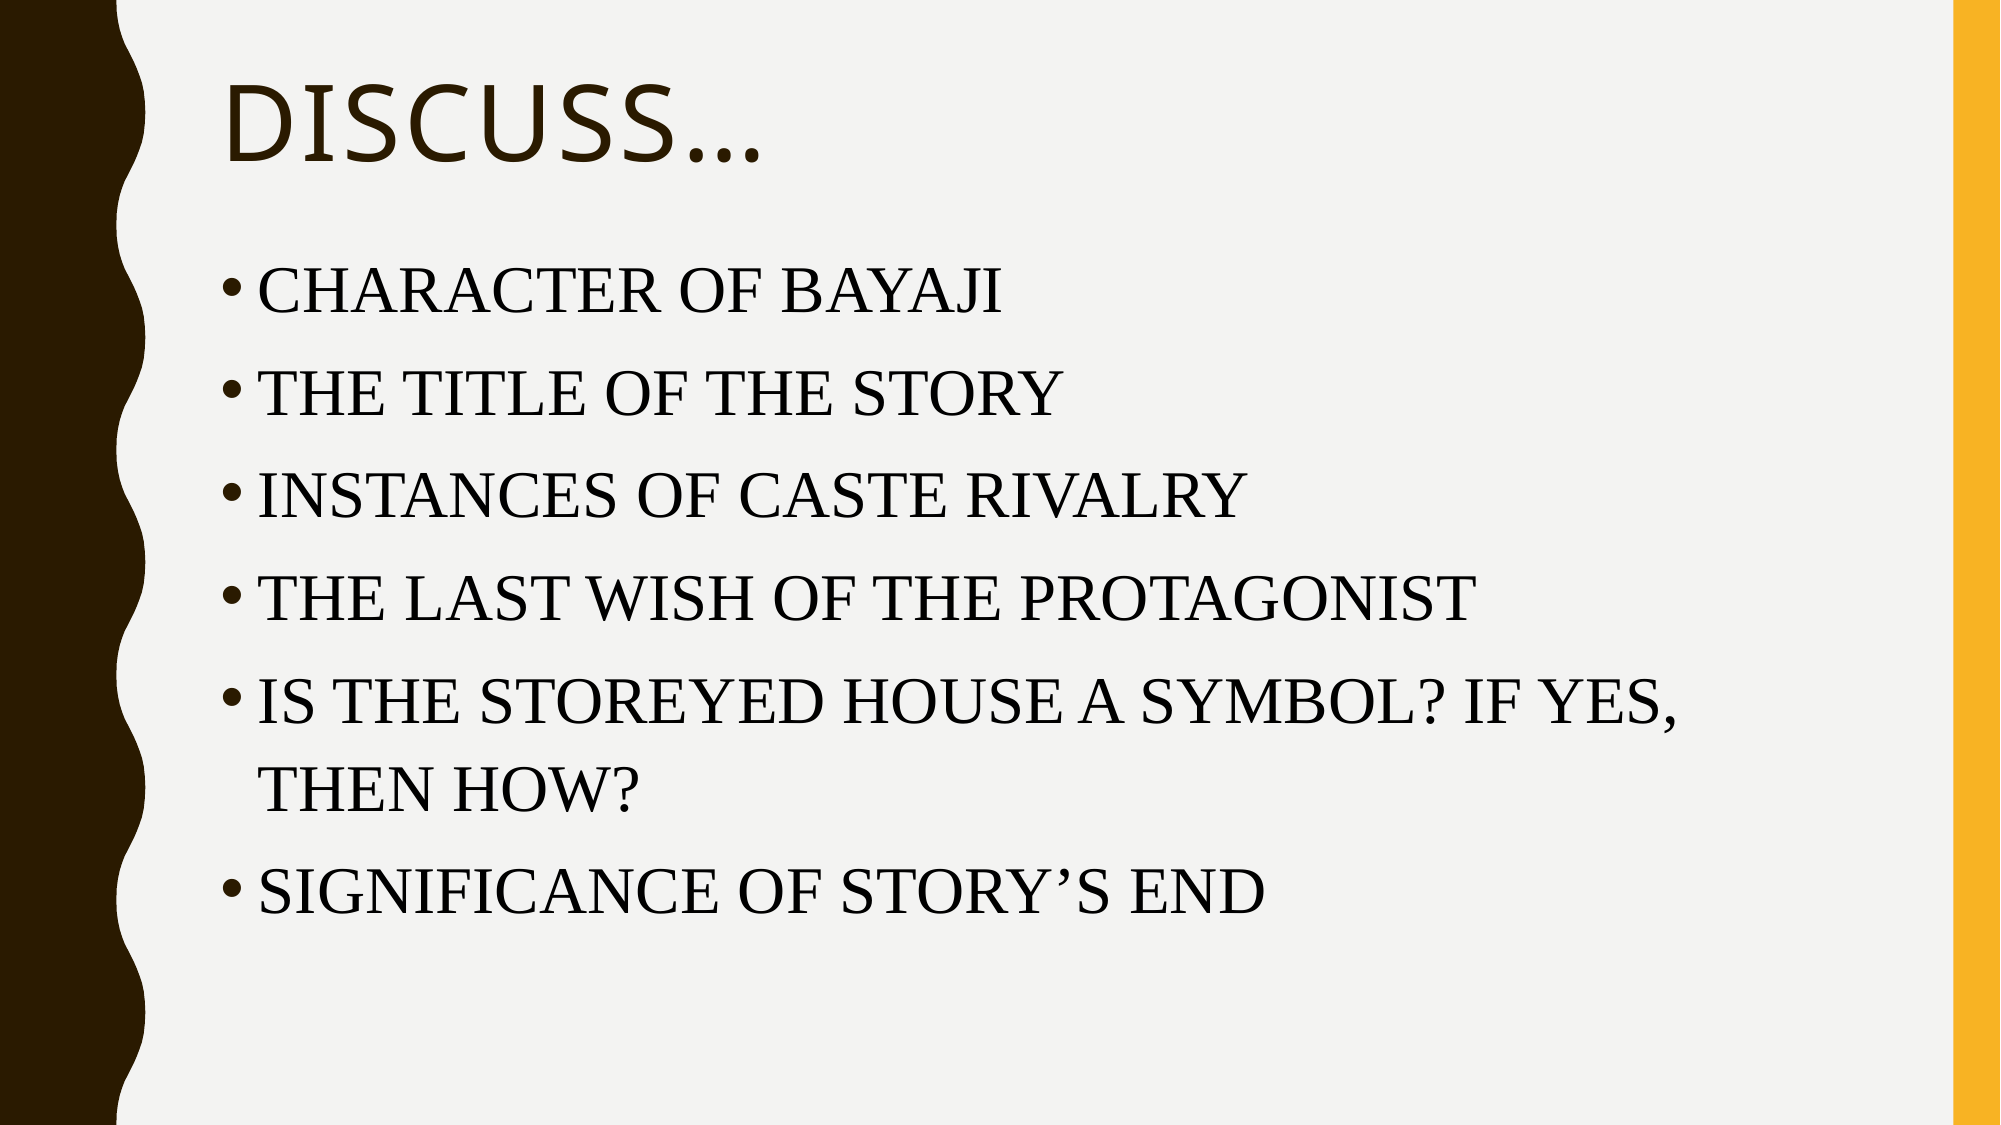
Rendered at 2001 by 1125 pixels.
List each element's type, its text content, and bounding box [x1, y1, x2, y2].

list CHARACTER OF BAYAJI THE TITLE OF THE STORY INSTANCES OF CASTE RIVALRY THE LAST WISH OF THE PROTAGONIST IS THE STOREYED HOUSE A SYMBOL? IF YES, THEN HOW? SIGNIFICANCE OF STORY’S END [205, 230, 1875, 965]
title DISCUSS… [205, 62, 1875, 230]
